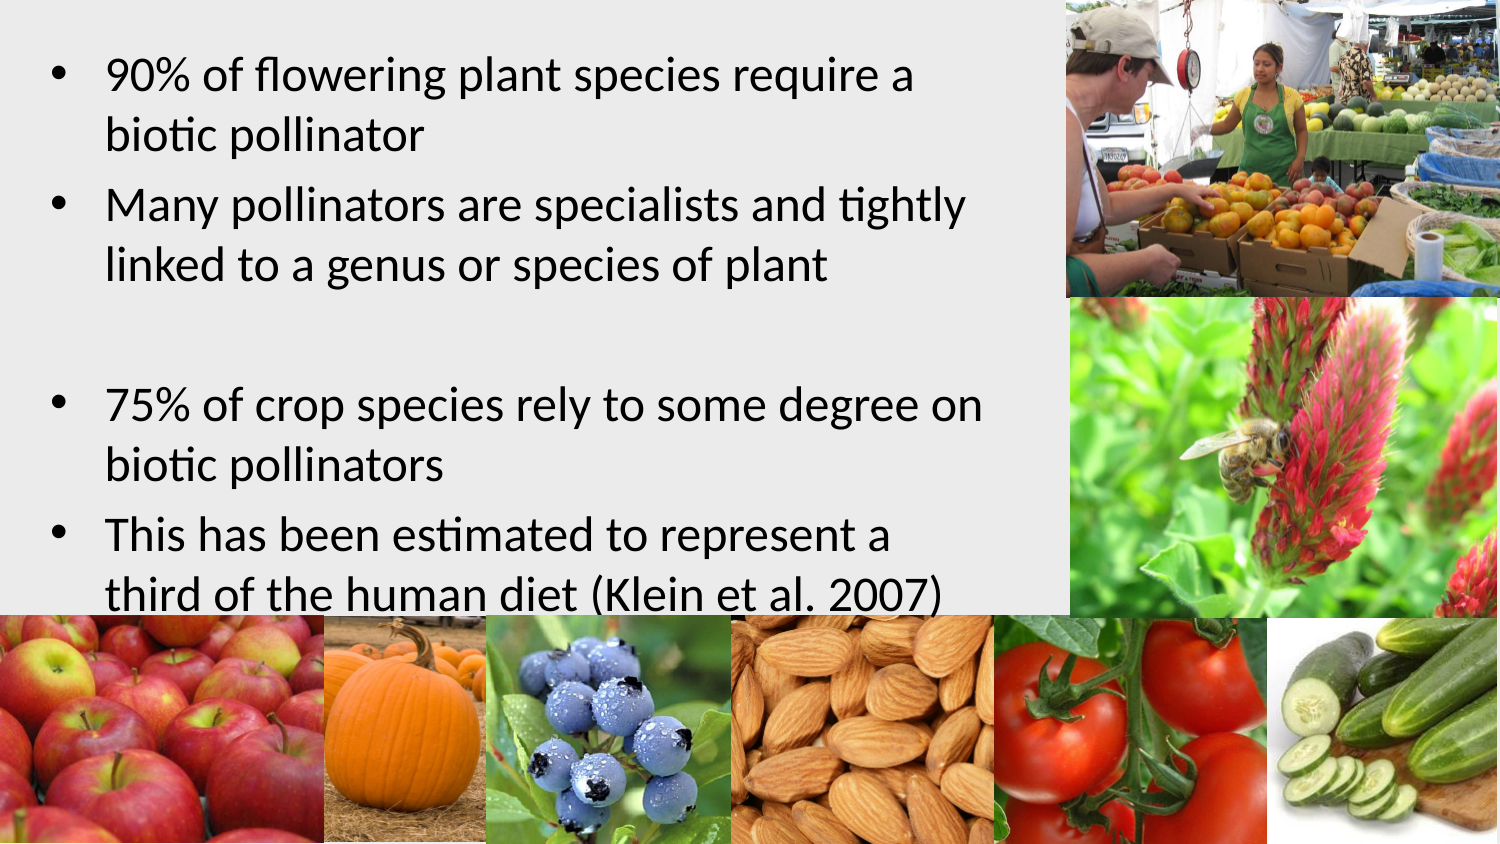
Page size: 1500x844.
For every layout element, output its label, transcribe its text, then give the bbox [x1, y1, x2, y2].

list 90% of flowering plant species require a biotic pollinator Many pollinators are specialists and tightly linked to a genus or species of plant 75% of crop species rely to some degree on biotic pollinators This has been estimated to represent a third of the human diet (Klein et al. 2007) [35, 34, 1009, 615]
picture [0, 0, 1500, 844]
